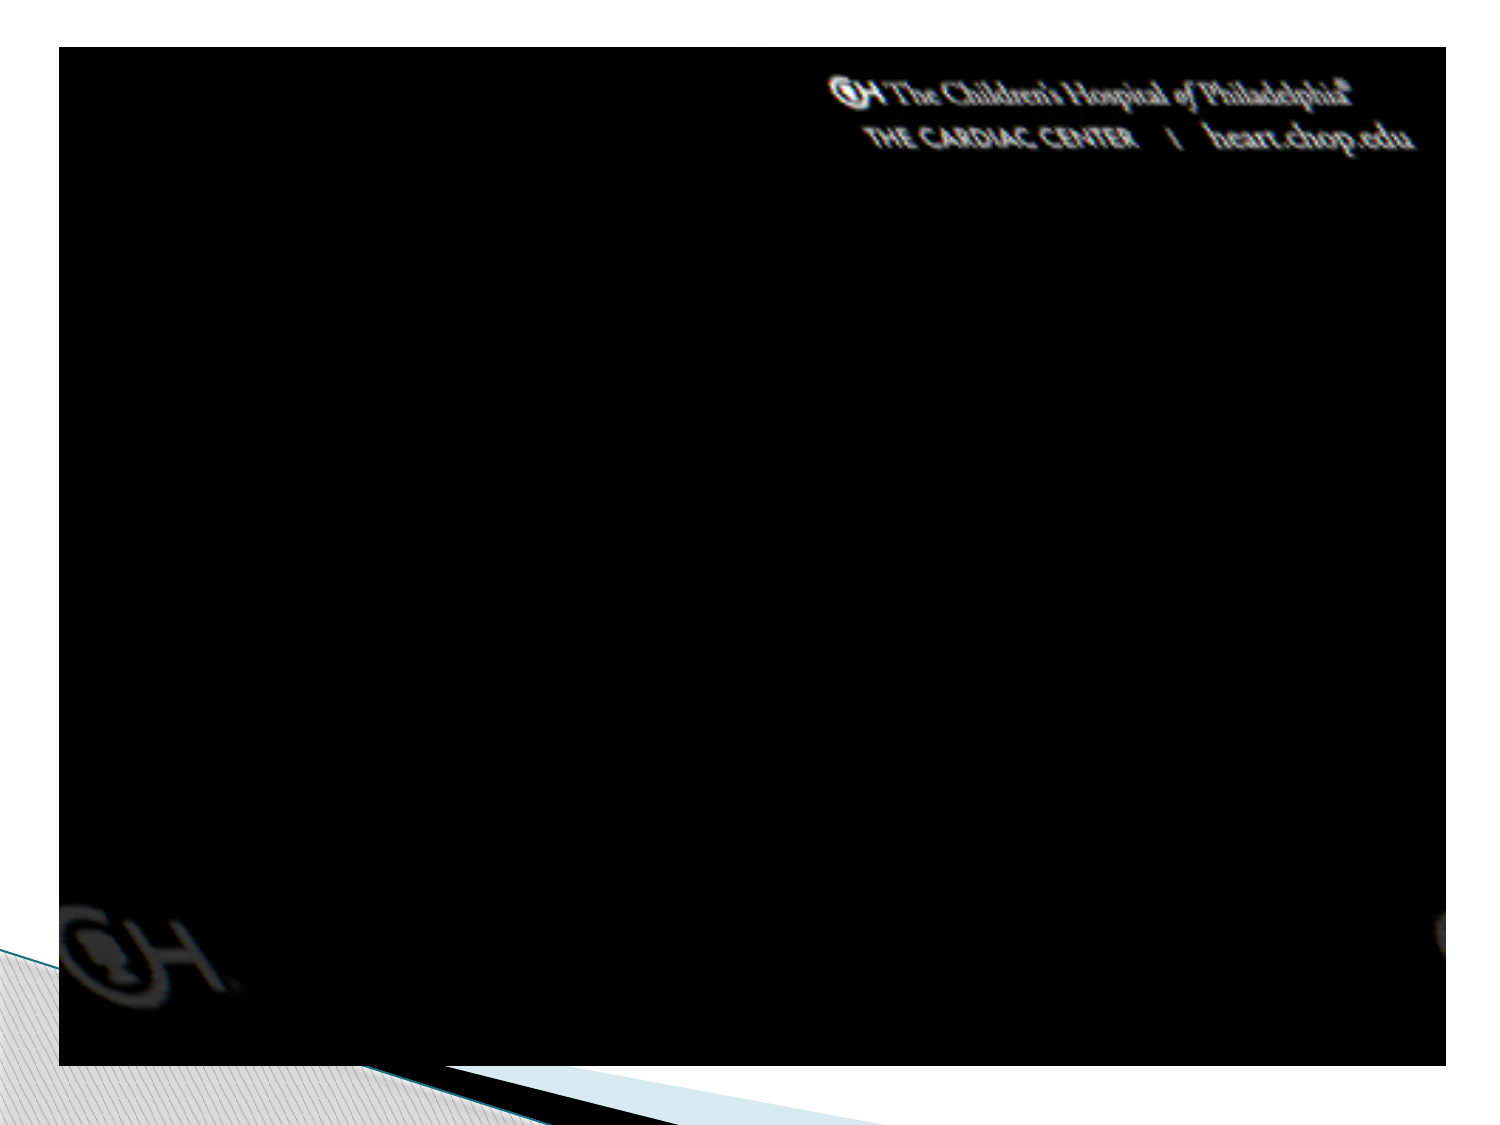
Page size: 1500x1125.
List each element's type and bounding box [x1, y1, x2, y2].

list [58, 46, 1447, 1067]
